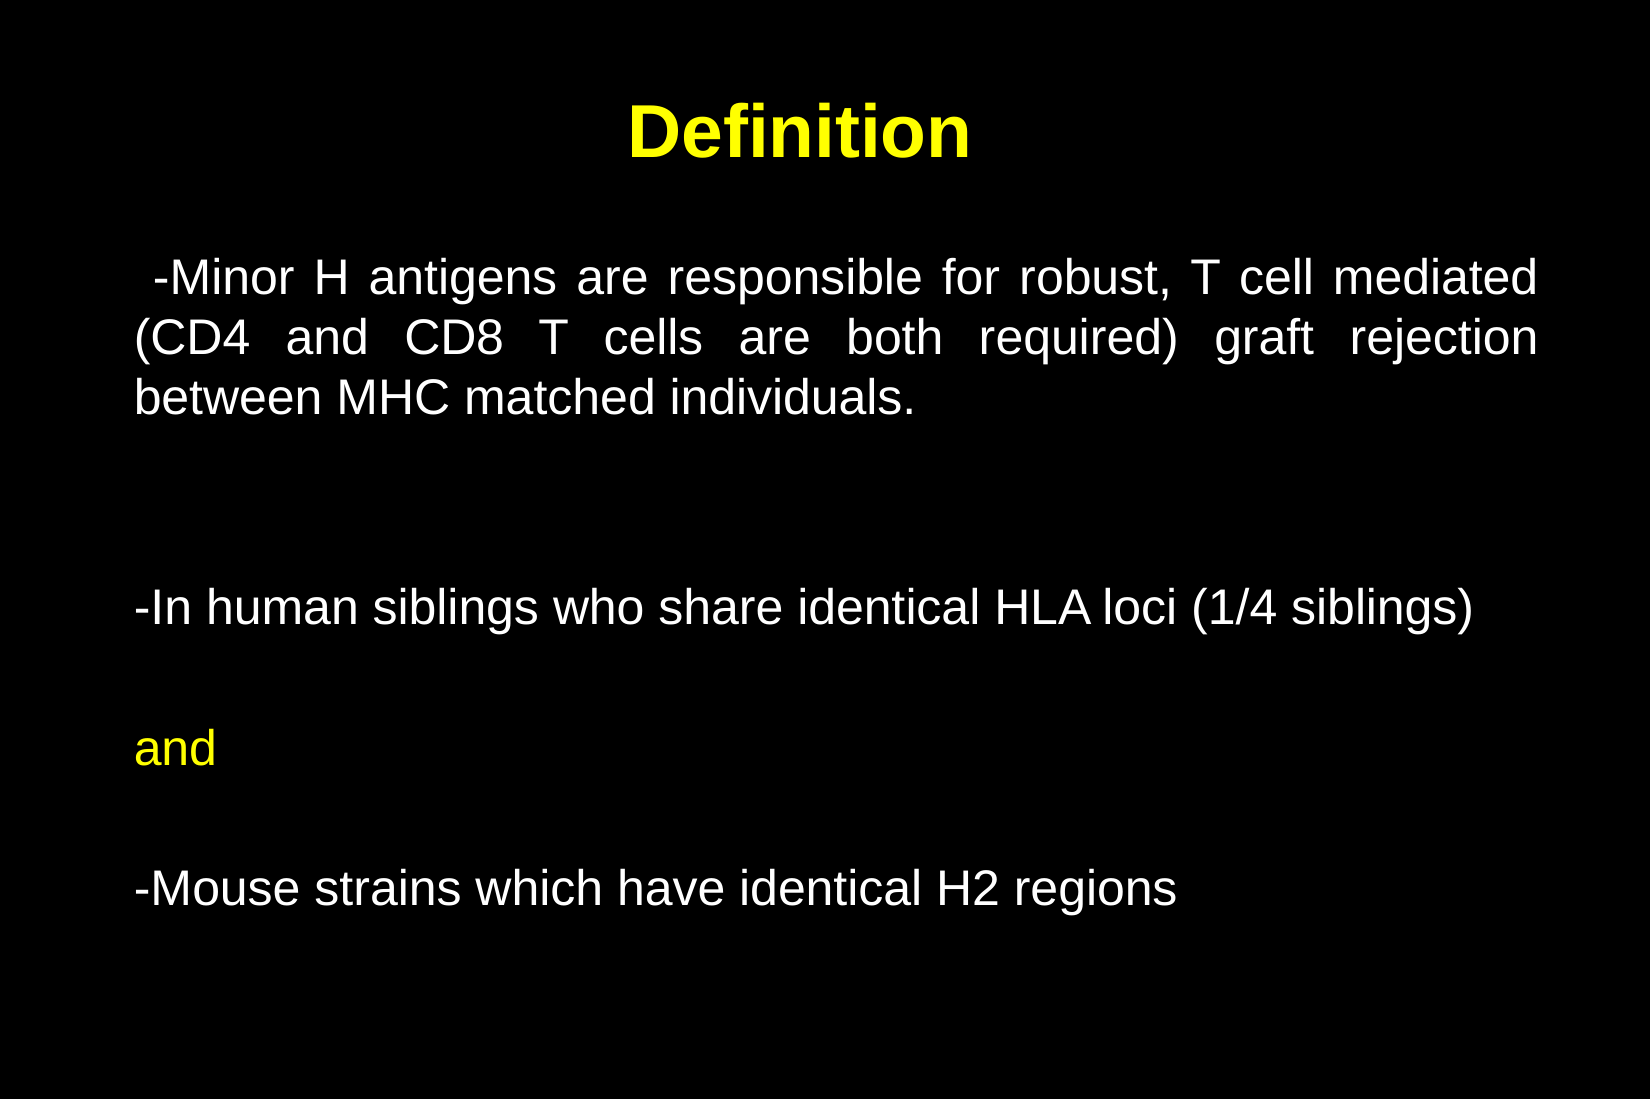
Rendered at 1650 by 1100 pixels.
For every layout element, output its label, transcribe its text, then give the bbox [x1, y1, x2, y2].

subtitle -Minor H antigens are responsible for robust, T cell mediated (CD4 and CD8 T cells are both required) graft rejection between MHC matched individuals. -In human siblings who share identical HLA loci (1/4 siblings) and -Mouse strains which have identical H2 regions [118, 237, 1555, 878]
title Definition [99, 33, 1501, 222]
